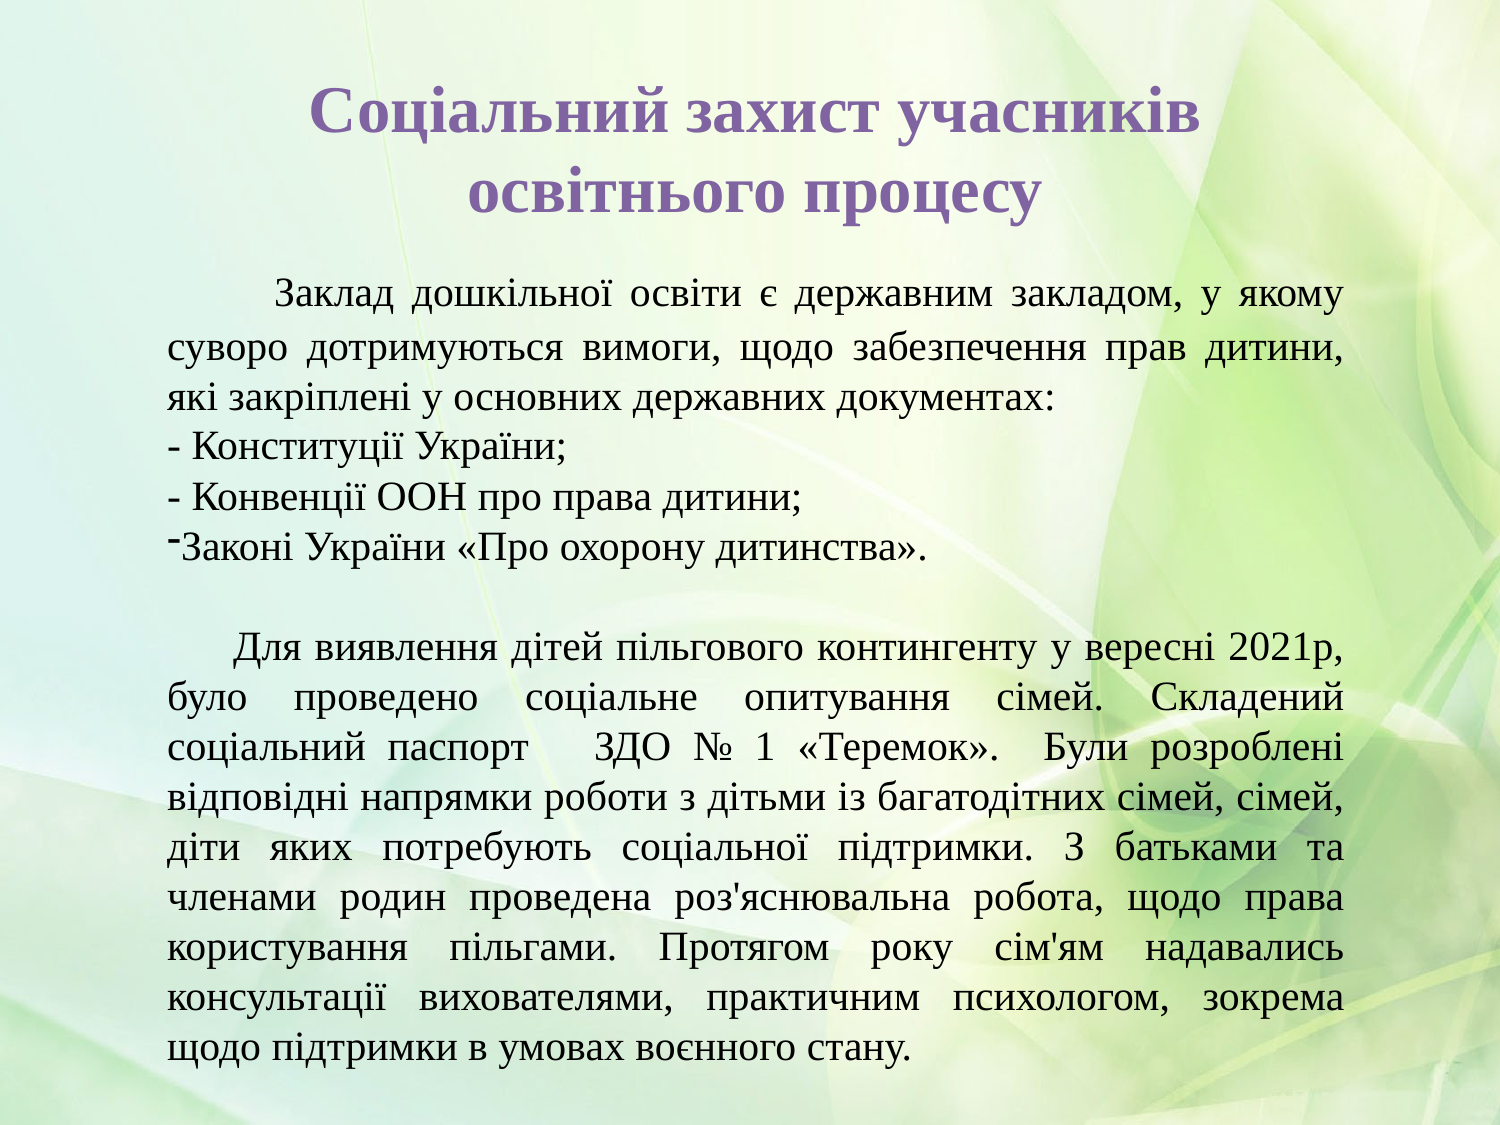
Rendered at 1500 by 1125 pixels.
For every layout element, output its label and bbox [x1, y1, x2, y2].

list [0, 0, 1500, 1125]
